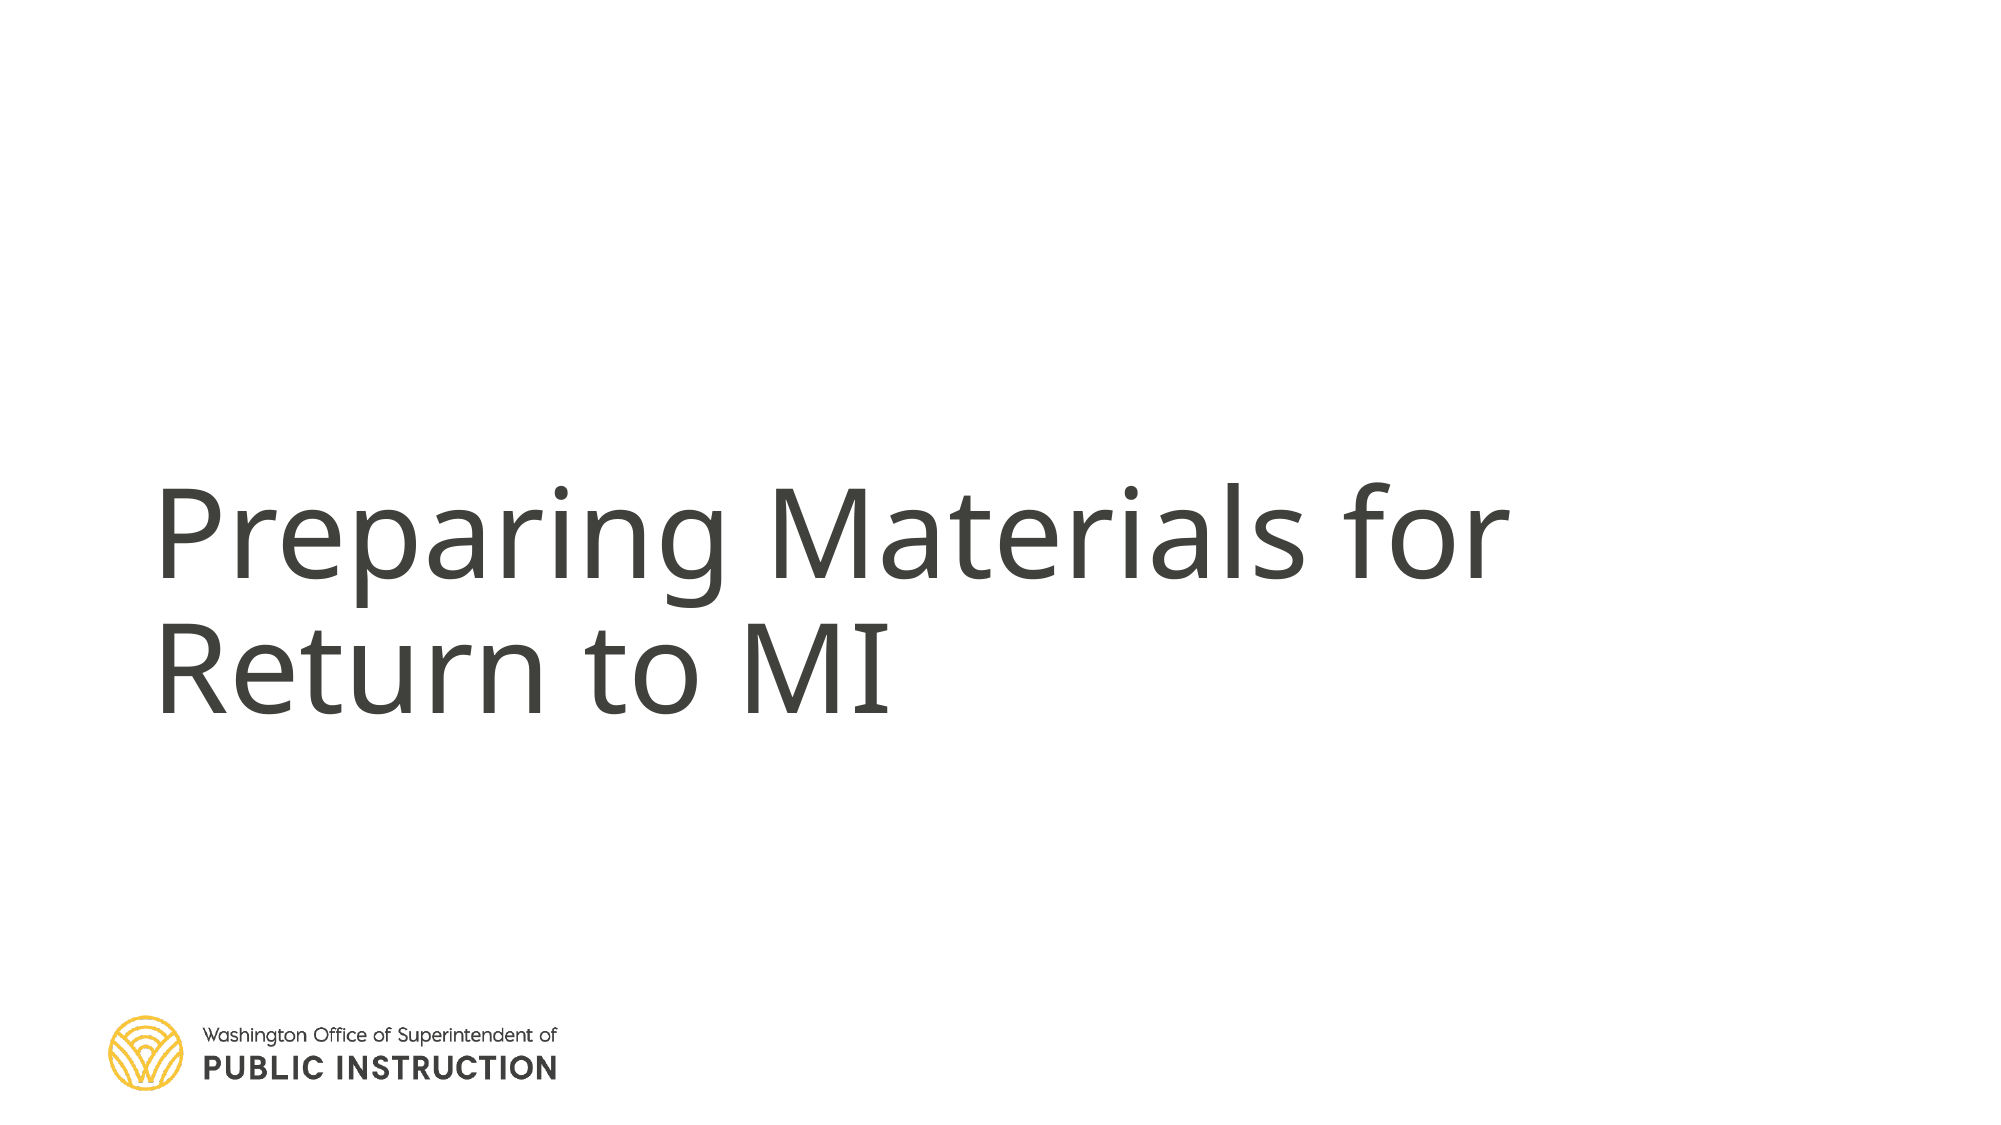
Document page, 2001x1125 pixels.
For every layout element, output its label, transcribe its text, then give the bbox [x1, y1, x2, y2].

picture [108, 1015, 558, 1091]
title Preparing Materials for Return to MI [136, 280, 1862, 749]
